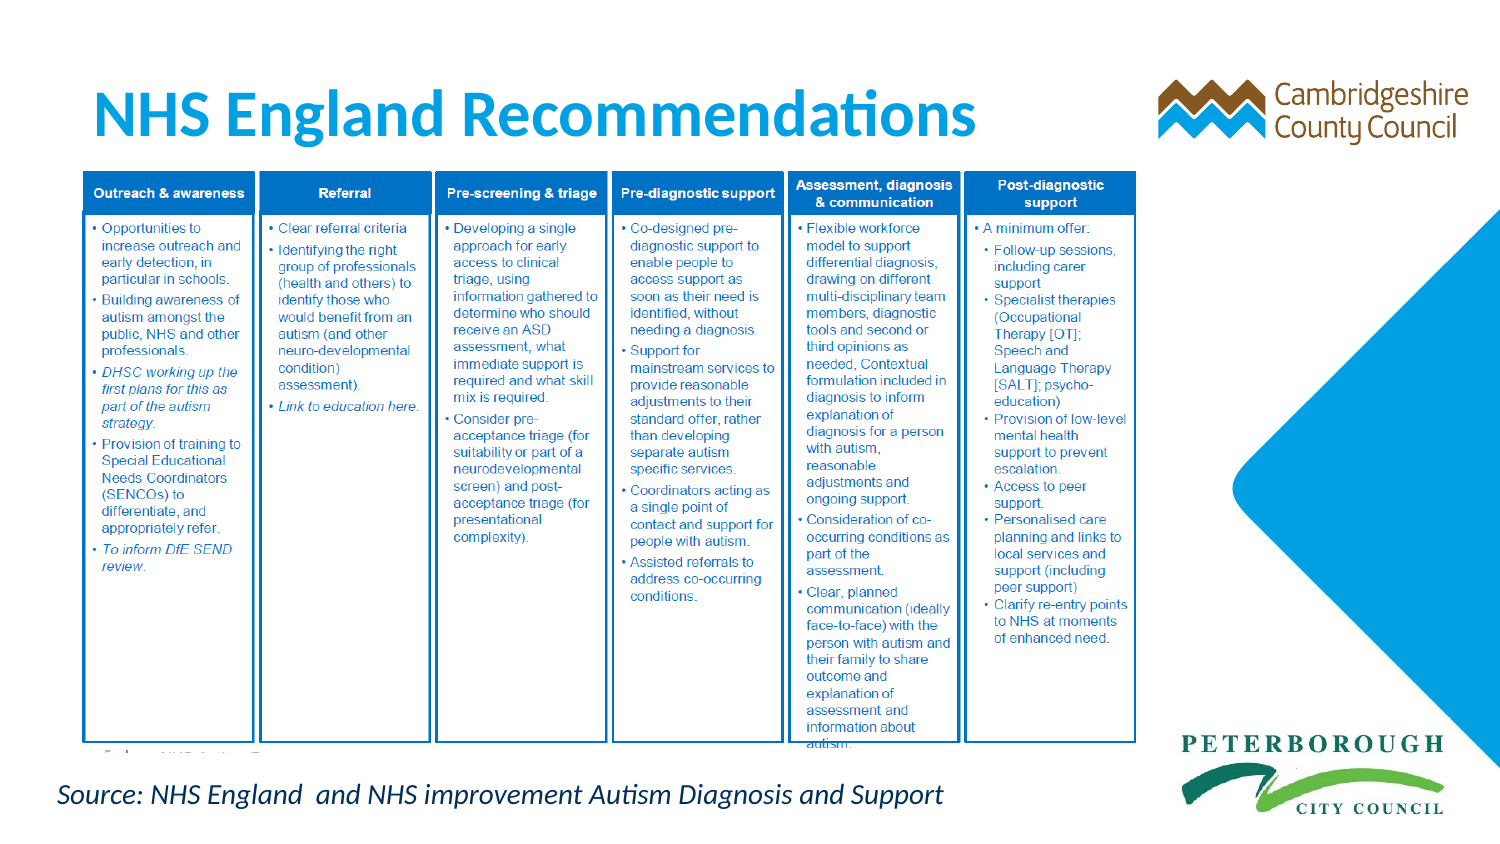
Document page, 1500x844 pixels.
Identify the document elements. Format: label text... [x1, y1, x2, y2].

text_box Source: NHS England and NHS improvement Autism Diagnosis and Support [42, 767, 1132, 827]
picture [1174, 716, 1450, 819]
title NHS England Recommendations [78, 39, 1223, 180]
picture [74, 161, 1147, 753]
